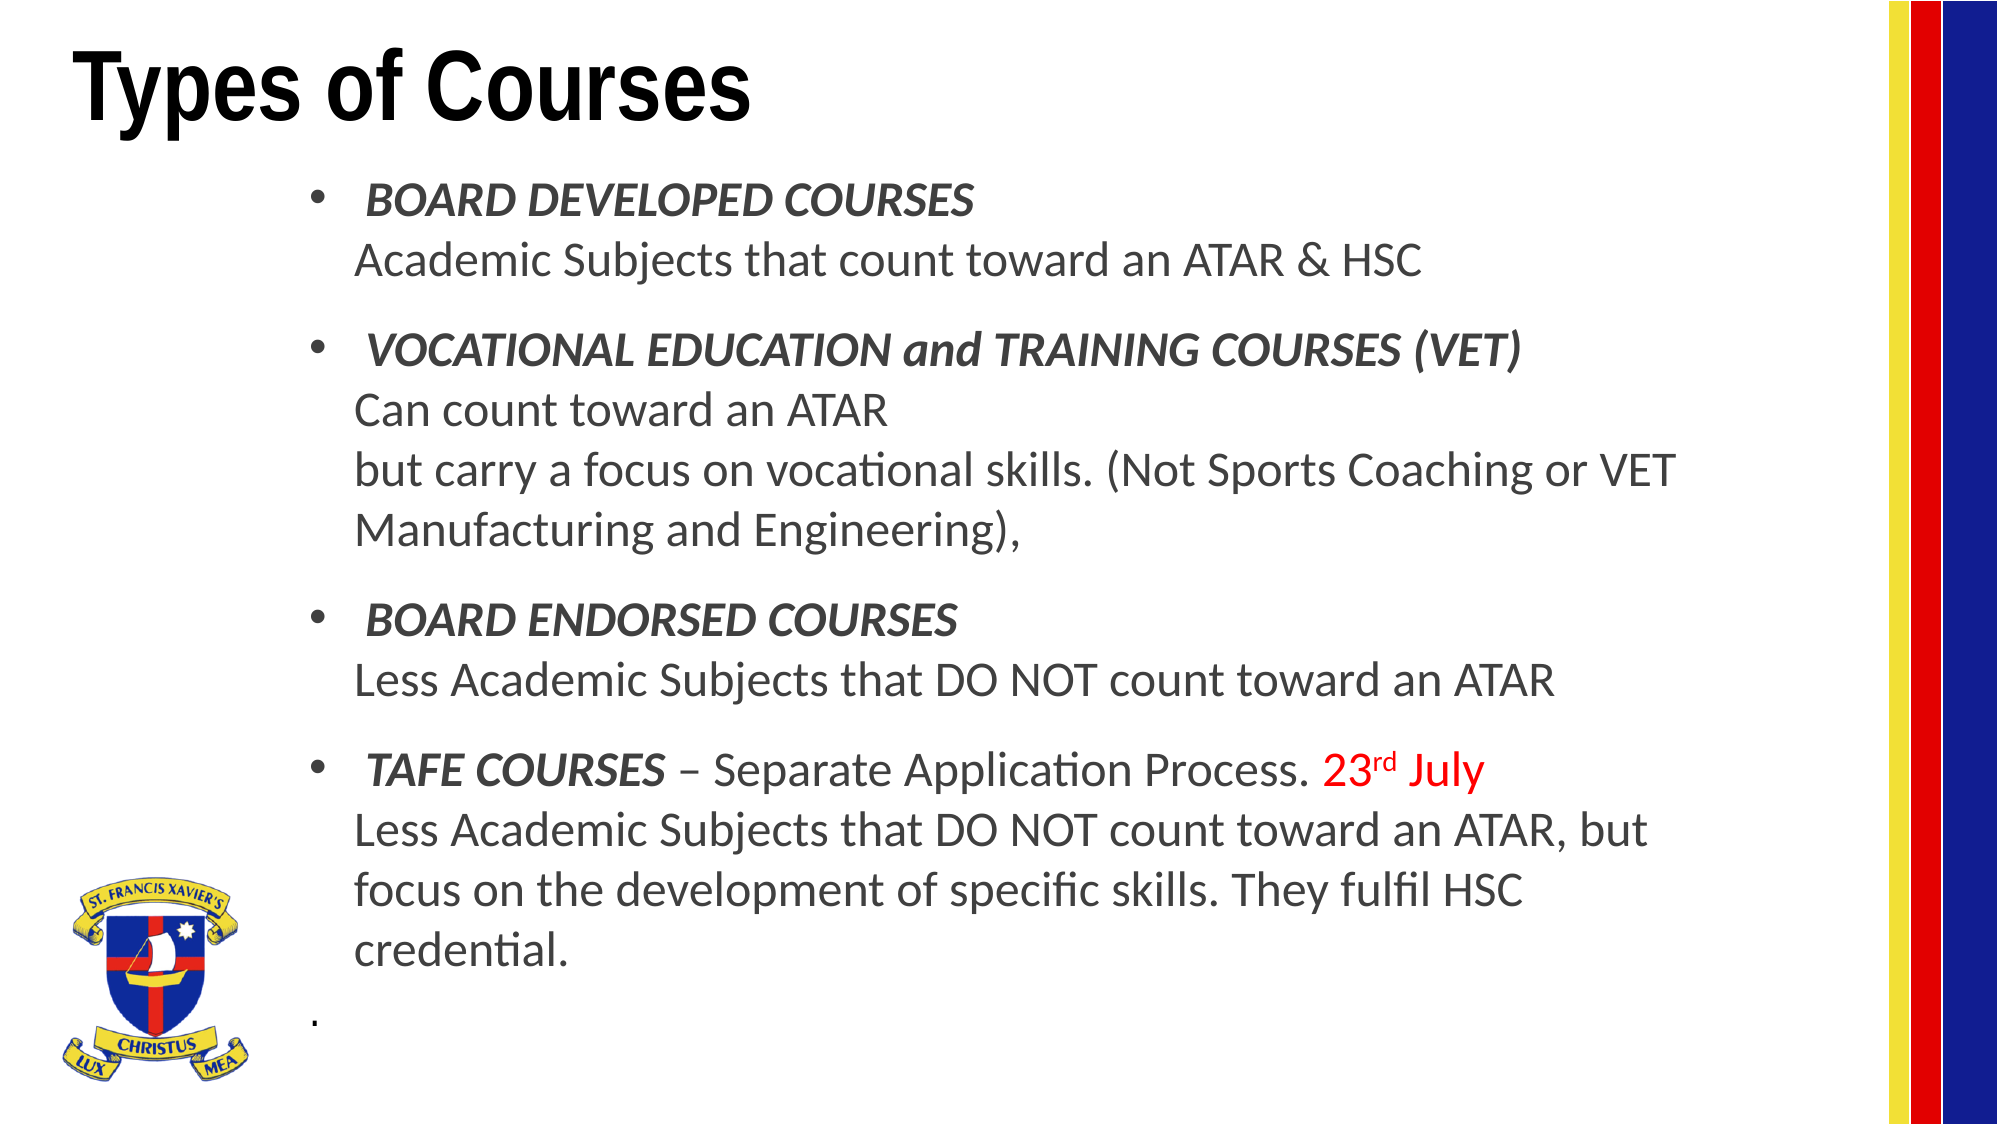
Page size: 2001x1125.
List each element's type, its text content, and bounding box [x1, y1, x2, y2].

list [57, 870, 257, 1089]
text_box [1887, 0, 1909, 1125]
text_box [1943, 0, 1999, 1125]
text_box BOARD DEVELOPED COURSES Academic Subjects that count toward an ATAR & HSC VOCATIONAL EDUCATION and TRAINING COURSES (VET) Can count toward an ATAR but carry a focus on vocational skills. (Not Sports Coaching or VET Manufacturing and Engineering), BOARD ENDORSED COURSES Less Academic Subjects that DO NOT count toward an ATAR TAFE COURSES – Separate Application Process. 23rd July Less Academic Subjects that DO NOT count toward an ATAR, but focus on the development of specific skills. They fulfil HSC credential. . [294, 158, 1706, 1044]
title Types of Courses [57, 36, 1424, 140]
text_box [1909, 0, 1943, 1125]
